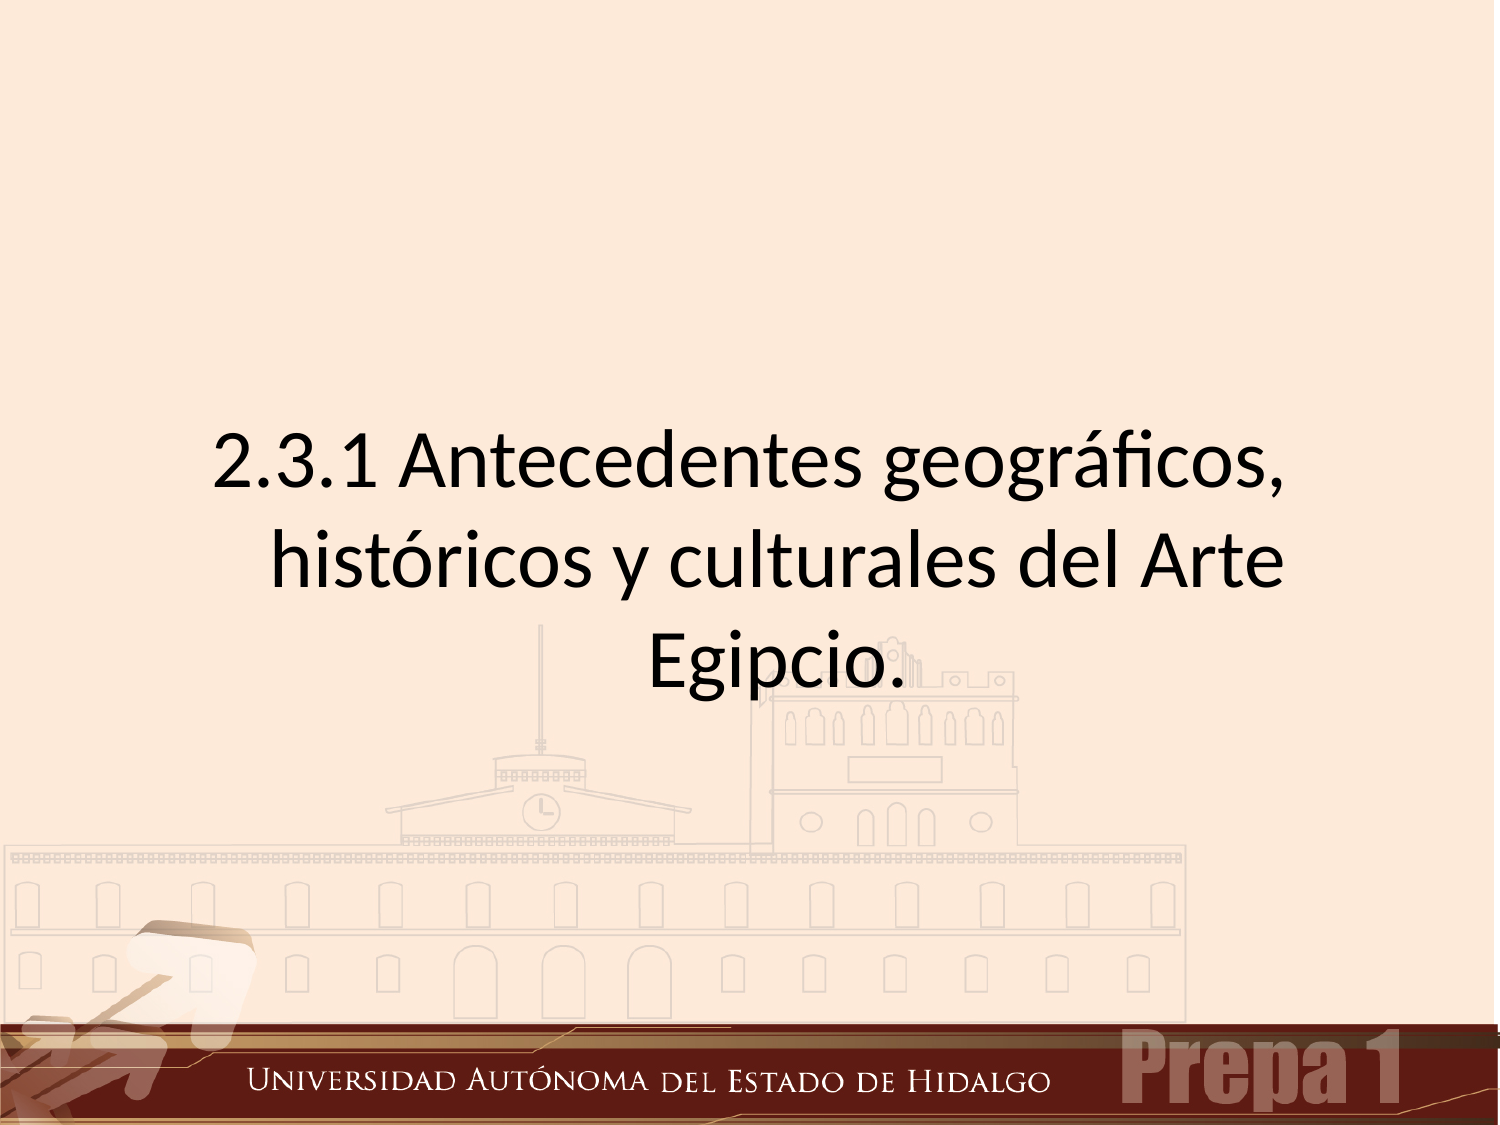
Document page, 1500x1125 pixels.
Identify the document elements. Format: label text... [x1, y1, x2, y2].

list 2.3.1 Antecedentes geográficos, históricos y culturales del Arte Egipcio. [75, 396, 1425, 688]
picture [0, 0, 1500, 1125]
